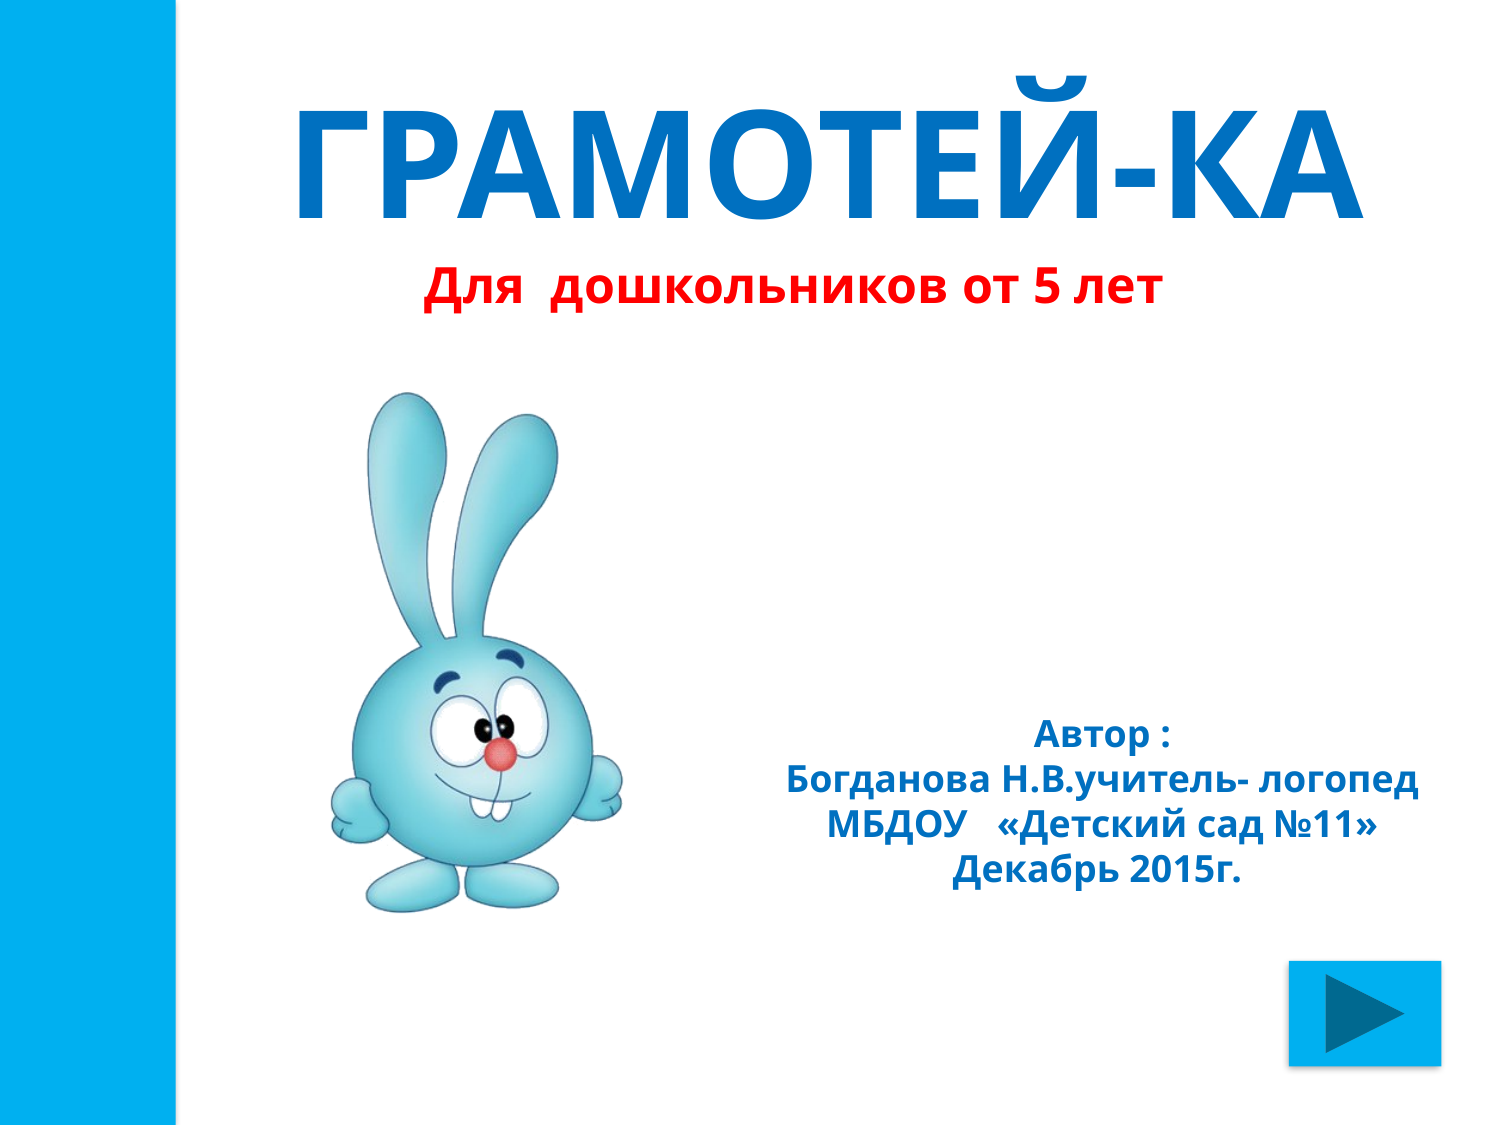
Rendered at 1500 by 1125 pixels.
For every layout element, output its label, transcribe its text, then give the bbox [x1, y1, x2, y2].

picture [222, 386, 645, 933]
text_box Для дошкольников от 5 лет [410, 246, 1207, 321]
text_box [0, 0, 176, 1125]
text_box [1288, 960, 1442, 1067]
text_box Автор : Богданова Н.В.учитель- логопед МБДОУ «Детский сад №11» Декабрь 2015г. [738, 703, 1467, 898]
title ГРАМОТЕЙ-КА [257, 46, 1393, 270]
